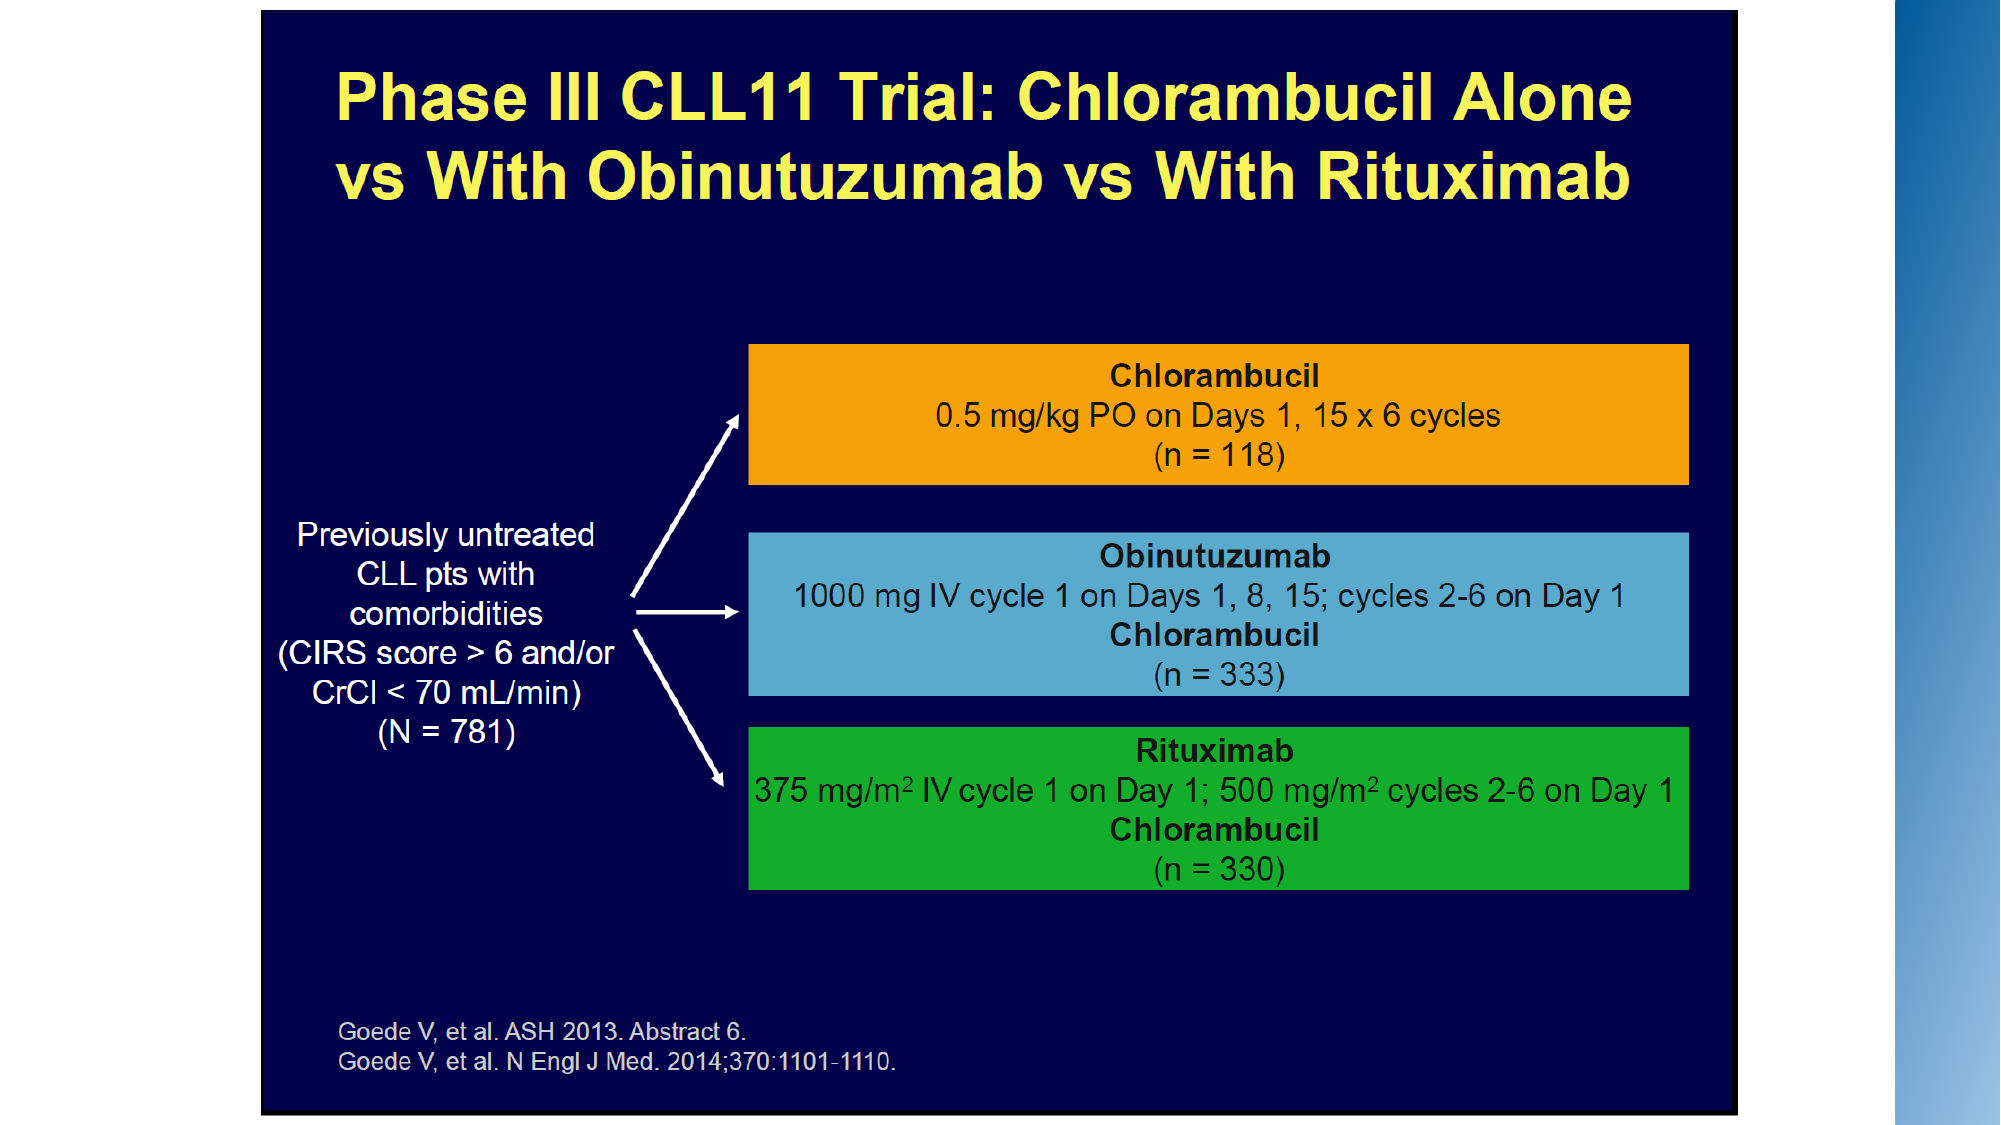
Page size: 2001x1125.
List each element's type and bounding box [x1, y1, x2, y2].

picture [261, 10, 1740, 1116]
